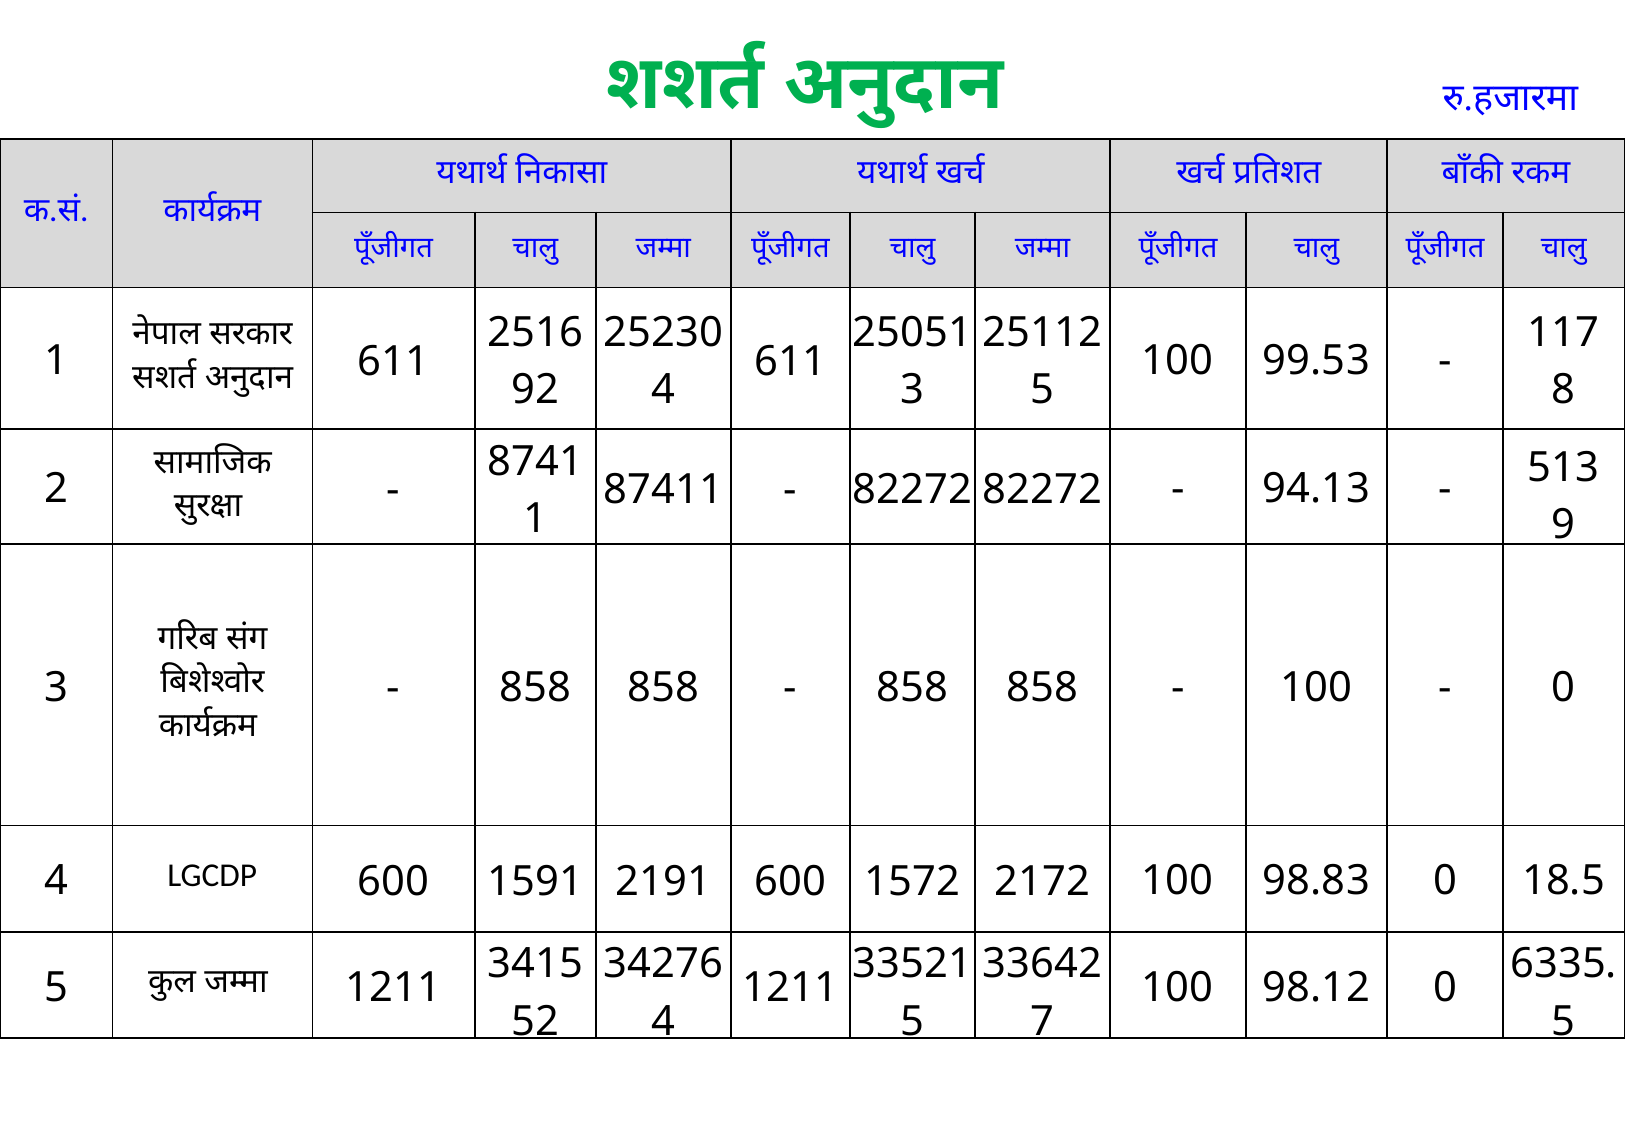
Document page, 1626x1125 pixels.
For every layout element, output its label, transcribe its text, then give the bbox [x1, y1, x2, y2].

table_cell चालु [851, 213, 974, 287]
table_cell 600 [732, 826, 849, 931]
table_cell 18.5 [1504, 826, 1624, 931]
table_cell चालु [1247, 213, 1386, 287]
table_cell 1211 [732, 933, 849, 1037]
table_cell 252304 [597, 288, 730, 428]
table_cell पूँजीगत [1111, 213, 1245, 287]
table_cell 335215 [851, 933, 974, 1037]
table_cell 341552 [476, 933, 595, 1037]
table_cell 98.83 [1247, 826, 1386, 931]
table_cell 3 [1, 545, 112, 825]
table_cell - [732, 430, 849, 543]
table_cell - [1111, 545, 1245, 825]
table_cell 1 [1, 288, 112, 428]
table_header क.सं. [1, 140, 112, 287]
table_cell 94.13 [1247, 430, 1386, 543]
table_cell 858 [597, 545, 730, 825]
table_cell 858 [476, 545, 595, 825]
table_cell 100 [1247, 545, 1386, 825]
table_cell - [313, 430, 474, 543]
table_cell जम्मा [976, 213, 1109, 287]
table_cell 87411 [597, 430, 730, 543]
table_cell 251125 [976, 288, 1109, 428]
table_header यथार्थ खर्च [732, 140, 1109, 212]
table_cell चालु [476, 213, 595, 287]
text_box रु.हजारमा [1427, 65, 1620, 125]
table_cell 98.12 [1247, 933, 1386, 1037]
table_cell - [1111, 430, 1245, 543]
table_cell गरिब संग बिशेश्वोर कार्यक्रम [113, 545, 312, 825]
table_cell - [732, 545, 849, 825]
table_cell 99.53 [1247, 288, 1386, 428]
table_cell पूँजीगत [732, 213, 849, 287]
table_cell 2191 [597, 826, 730, 931]
table_cell 0 [1504, 545, 1624, 825]
table_cell 2 [1, 430, 112, 543]
table_cell 0 [1388, 826, 1502, 931]
table_cell सामाजिक सुरक्षा [113, 430, 312, 543]
table_cell 87411 [476, 430, 595, 543]
table_cell 4 [1, 826, 112, 931]
table_cell 251692 [476, 288, 595, 428]
table_cell 82272 [976, 430, 1109, 543]
table_cell - [1388, 430, 1502, 543]
table_cell 82272 [851, 430, 974, 543]
table_header खर्च प्रतिशत [1111, 140, 1386, 212]
table_cell कुल जम्मा [113, 933, 312, 1037]
table_cell 250513 [851, 288, 974, 428]
table_cell 100 [1111, 826, 1245, 931]
table_cell 611 [732, 288, 849, 428]
table_cell नेपाल सरकार सशर्त अनुदान [113, 288, 312, 428]
table_cell 2172 [976, 826, 1109, 931]
table_header यथार्थ निकासा [313, 140, 730, 212]
table_cell LGCDP [113, 826, 312, 931]
table_cell 1572 [851, 826, 974, 931]
table_cell 6335.5 [1504, 933, 1624, 1037]
table_cell 100 [1111, 288, 1245, 428]
table_cell 858 [976, 545, 1109, 825]
table_cell चालु [1504, 213, 1624, 287]
table_cell पूँजीगत [1388, 213, 1502, 287]
table_cell 611 [313, 288, 474, 428]
table_header कार्यक्रम [113, 140, 312, 287]
table_cell 5139 [1504, 430, 1624, 543]
table_cell पूँजीगत [313, 213, 474, 287]
table_cell - [1388, 288, 1502, 428]
table_cell 5 [1, 933, 112, 1037]
table_cell - [313, 545, 474, 825]
table_cell 0 [1388, 933, 1502, 1037]
table_cell जम्मा [597, 213, 730, 287]
table_cell 342764 [597, 933, 730, 1037]
table_cell - [1388, 545, 1502, 825]
table_header बाँकी रकम [1388, 140, 1624, 212]
table_cell 858 [851, 545, 974, 825]
table_cell 600 [313, 826, 474, 931]
text_box शशर्त अनुदान [2, 26, 1625, 132]
table_cell 1178 [1504, 288, 1624, 428]
table_cell 100 [1111, 933, 1245, 1037]
table_cell 1211 [313, 933, 474, 1037]
table_cell 1591 [476, 826, 595, 931]
table_cell 336427 [976, 933, 1109, 1037]
